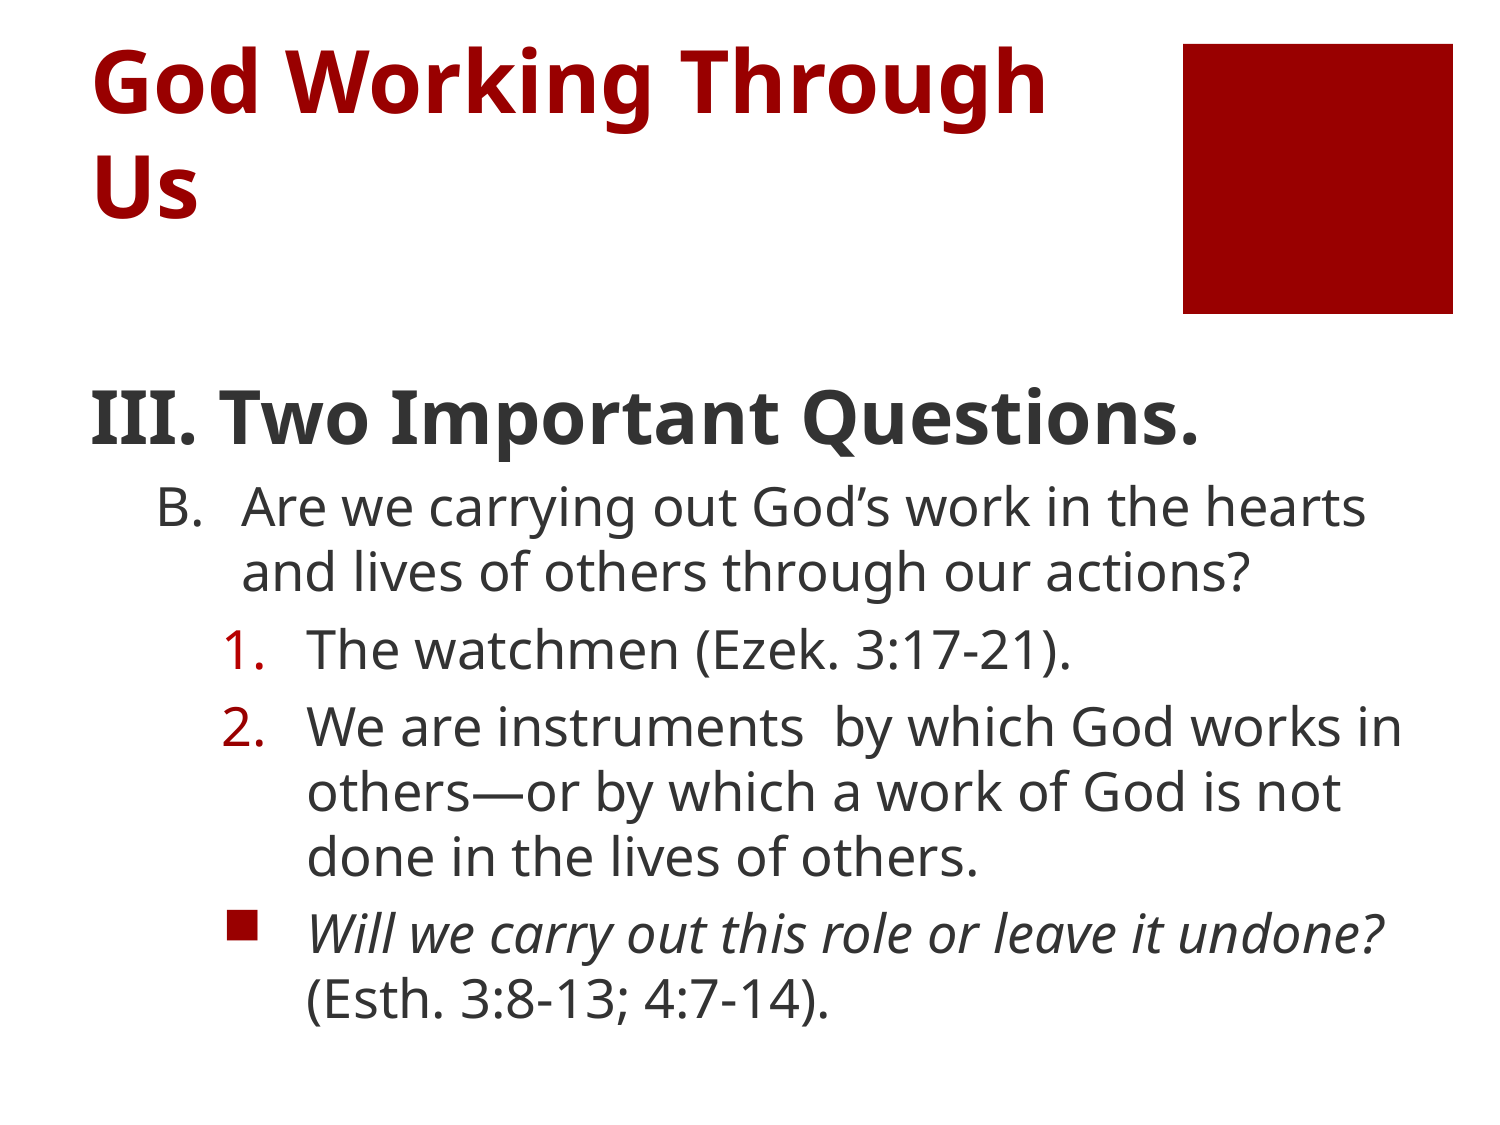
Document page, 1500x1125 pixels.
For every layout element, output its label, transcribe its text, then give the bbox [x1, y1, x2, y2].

title God Working Through Us [75, 56, 1143, 244]
list III. Two Important Questions. B. Are we carrying out God’s work in the hearts and lives of others through our actions? 1. The watchmen (Ezek. 3:17-21). We are instruments by which God works in others—or by which a work of God is not done in the lives of others. Will we carry out this role or leave it undone? (Esth. 3:8-13; 4:7-14). [75, 362, 1437, 1005]
